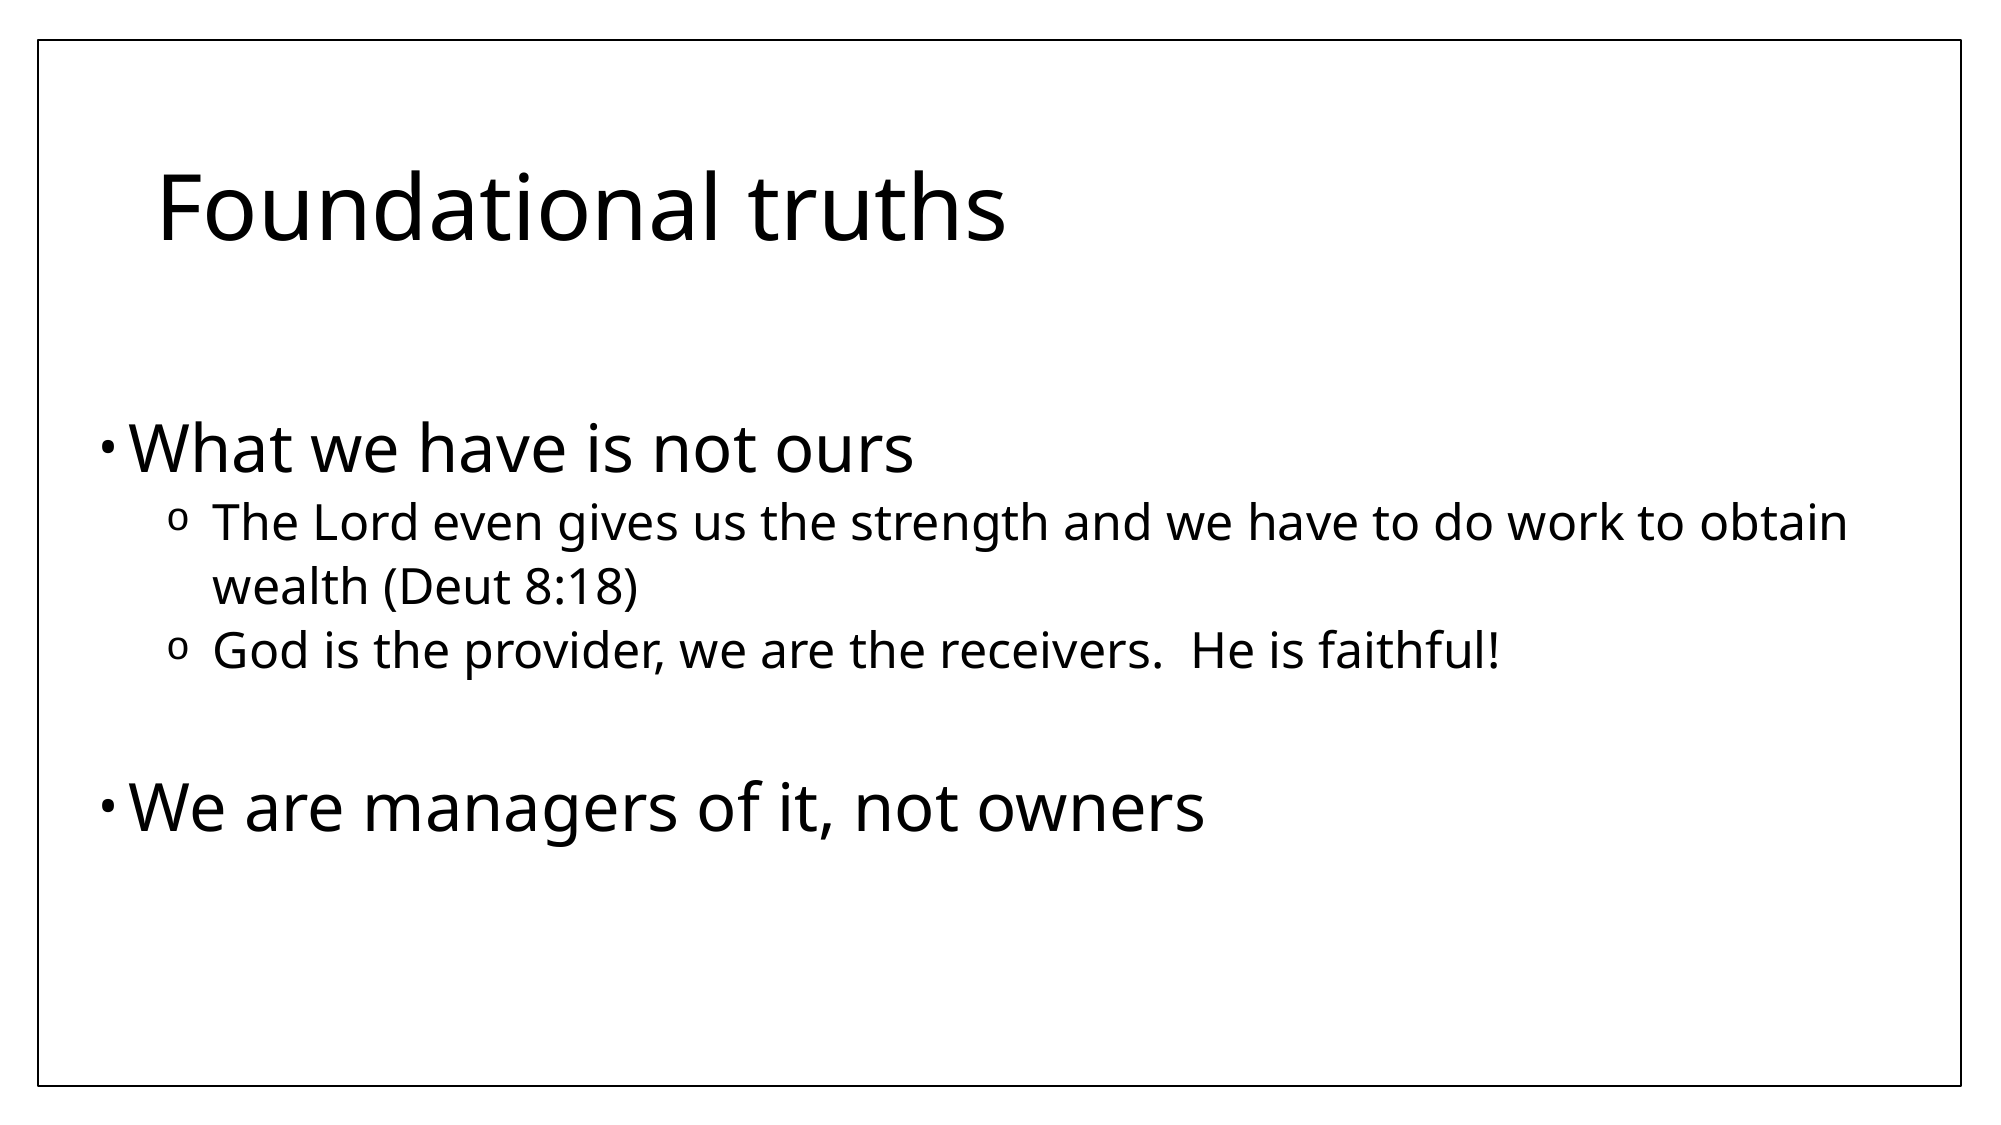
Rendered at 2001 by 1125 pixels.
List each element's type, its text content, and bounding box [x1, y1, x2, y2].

list What we have is not ours The Lord even gives us the strength and we have to do work to obtain wealth (Deut 8:18) God is the provider, we are the receivers. He is faithful! We are managers of it, not owners [76, 358, 1928, 1061]
title Foundational truths [140, 99, 1808, 323]
